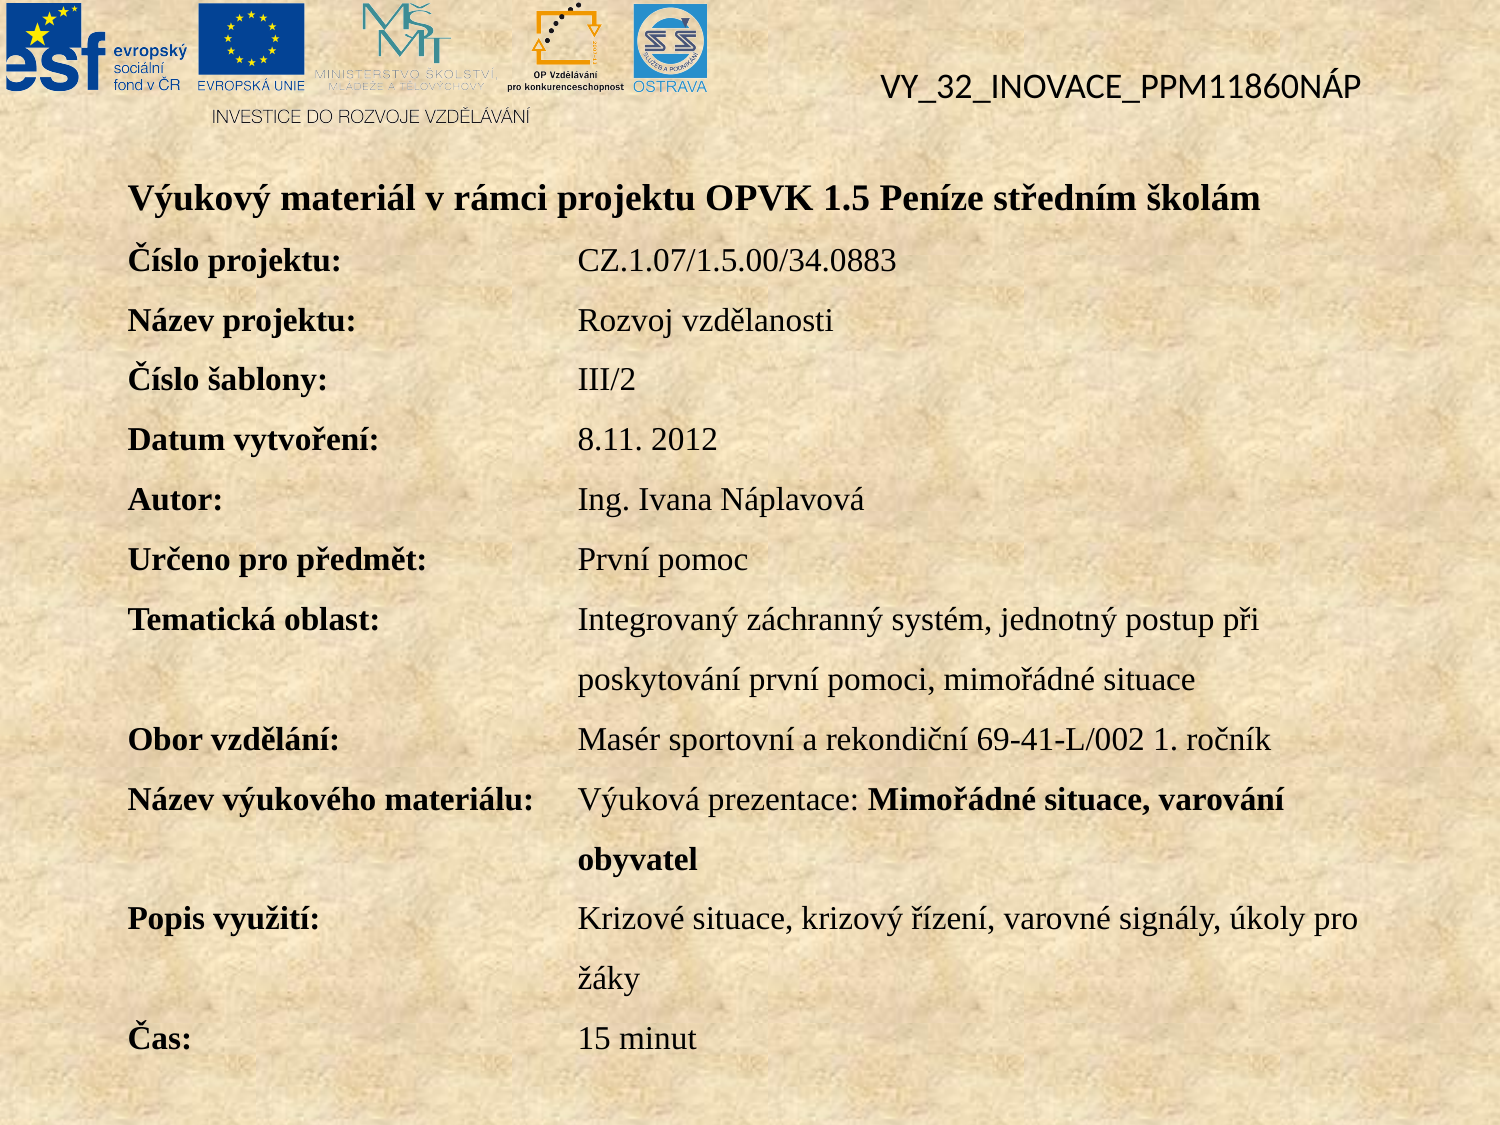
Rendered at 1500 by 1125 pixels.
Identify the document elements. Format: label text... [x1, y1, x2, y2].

subtitle VY_32_INOVACE_PPM11860NÁP [844, 54, 1399, 114]
picture [0, 0, 1500, 1125]
title Výukový materiál v rámci projektu OPVK 1.5 Peníze středním školám Číslo projektu: CZ.1.07/1.5.00/34.0883 Název projektu: Rozvoj vzdělanosti Číslo šablony: III/2 Datum vytvoření: 8.11. 2012 Autor: Ing. Ivana Náplavová Určeno pro předmět: První pomoc Tematická oblast: Integrovaný záchranný systém, jednotný postup při poskytování první pomoci, mimořádné situace Obor vzdělání: Masér sportovní a rekondiční 69-41-L/002 1. ročník Název výukového materiálu: Výuková prezentace: Mimořádné situace, varování obyvatel Popis využití: Krizové situace, krizový řízení, varovné signály, úkoly pro žáky Čas: 15 minut [112, 137, 1388, 1047]
